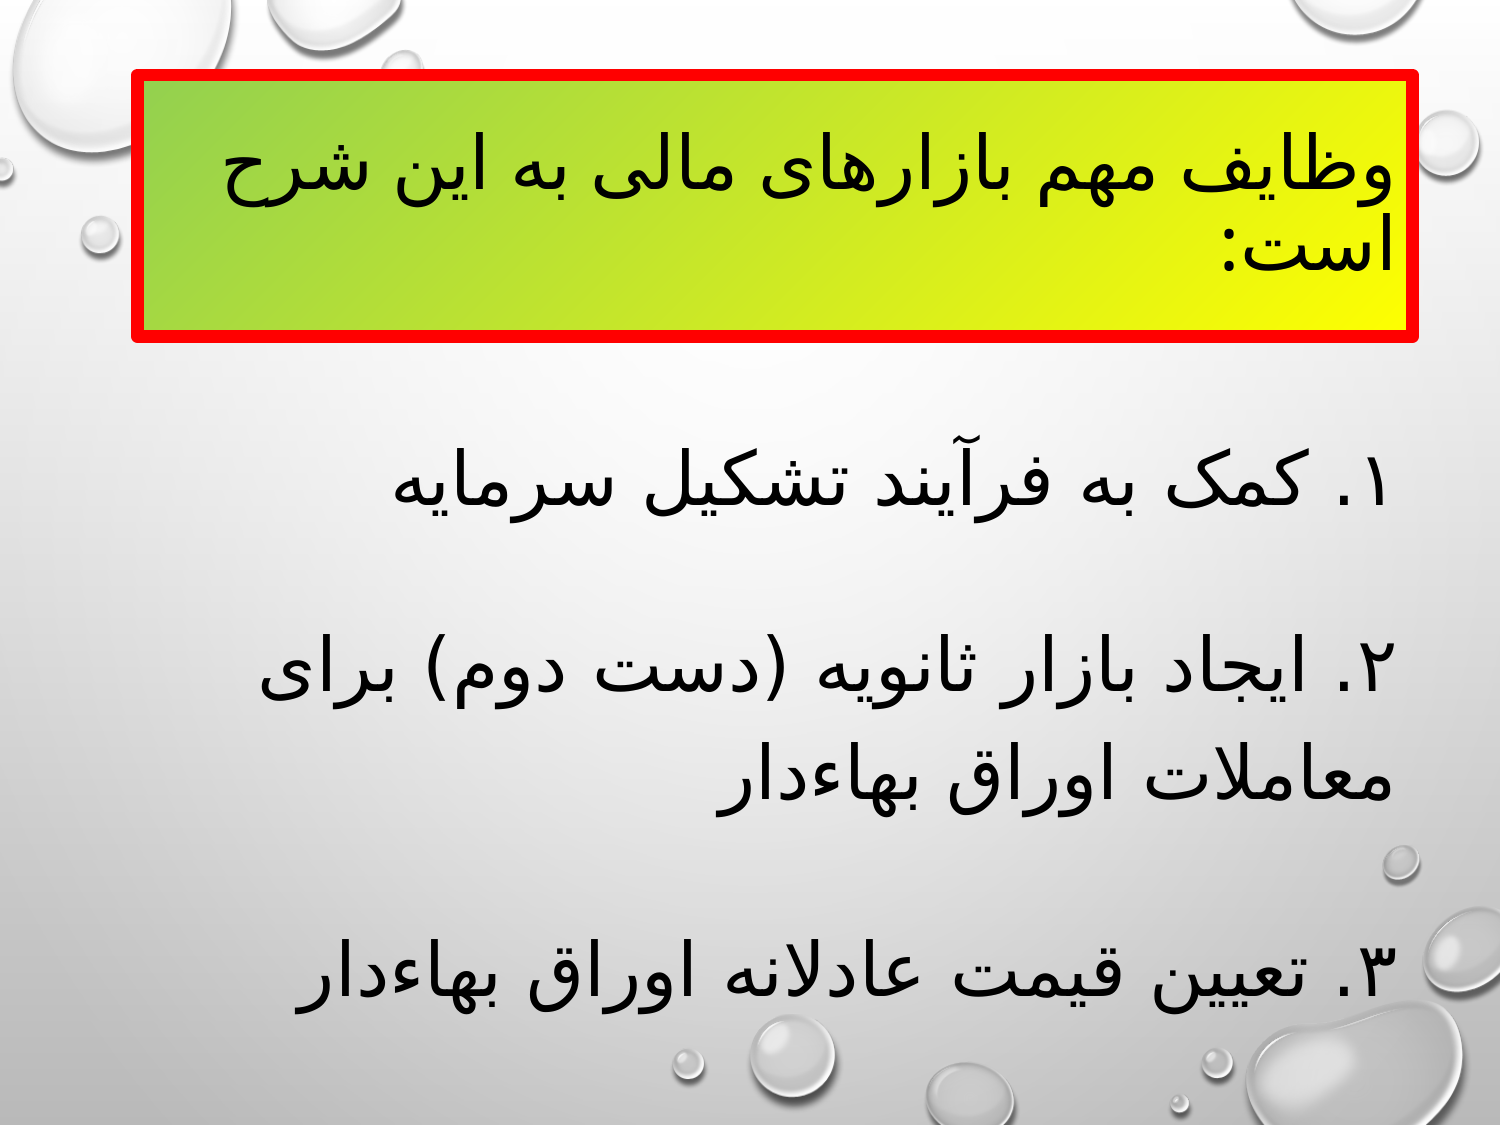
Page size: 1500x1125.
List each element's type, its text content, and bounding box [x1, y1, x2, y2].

picture [0, 0, 1500, 1125]
title وظايف مهم بازارهاى مالى به اين شرح است: [137, 75, 1413, 334]
list ۱. کمک به فرآيند تشکيل سرمايه ۲. ايجاد بازار ثانويه (دست دوم) براى معاملات اوراق بهاءدار ۳. تعيين قيمت عادلانه اوراق بهاءدار [12, 334, 1413, 1022]
